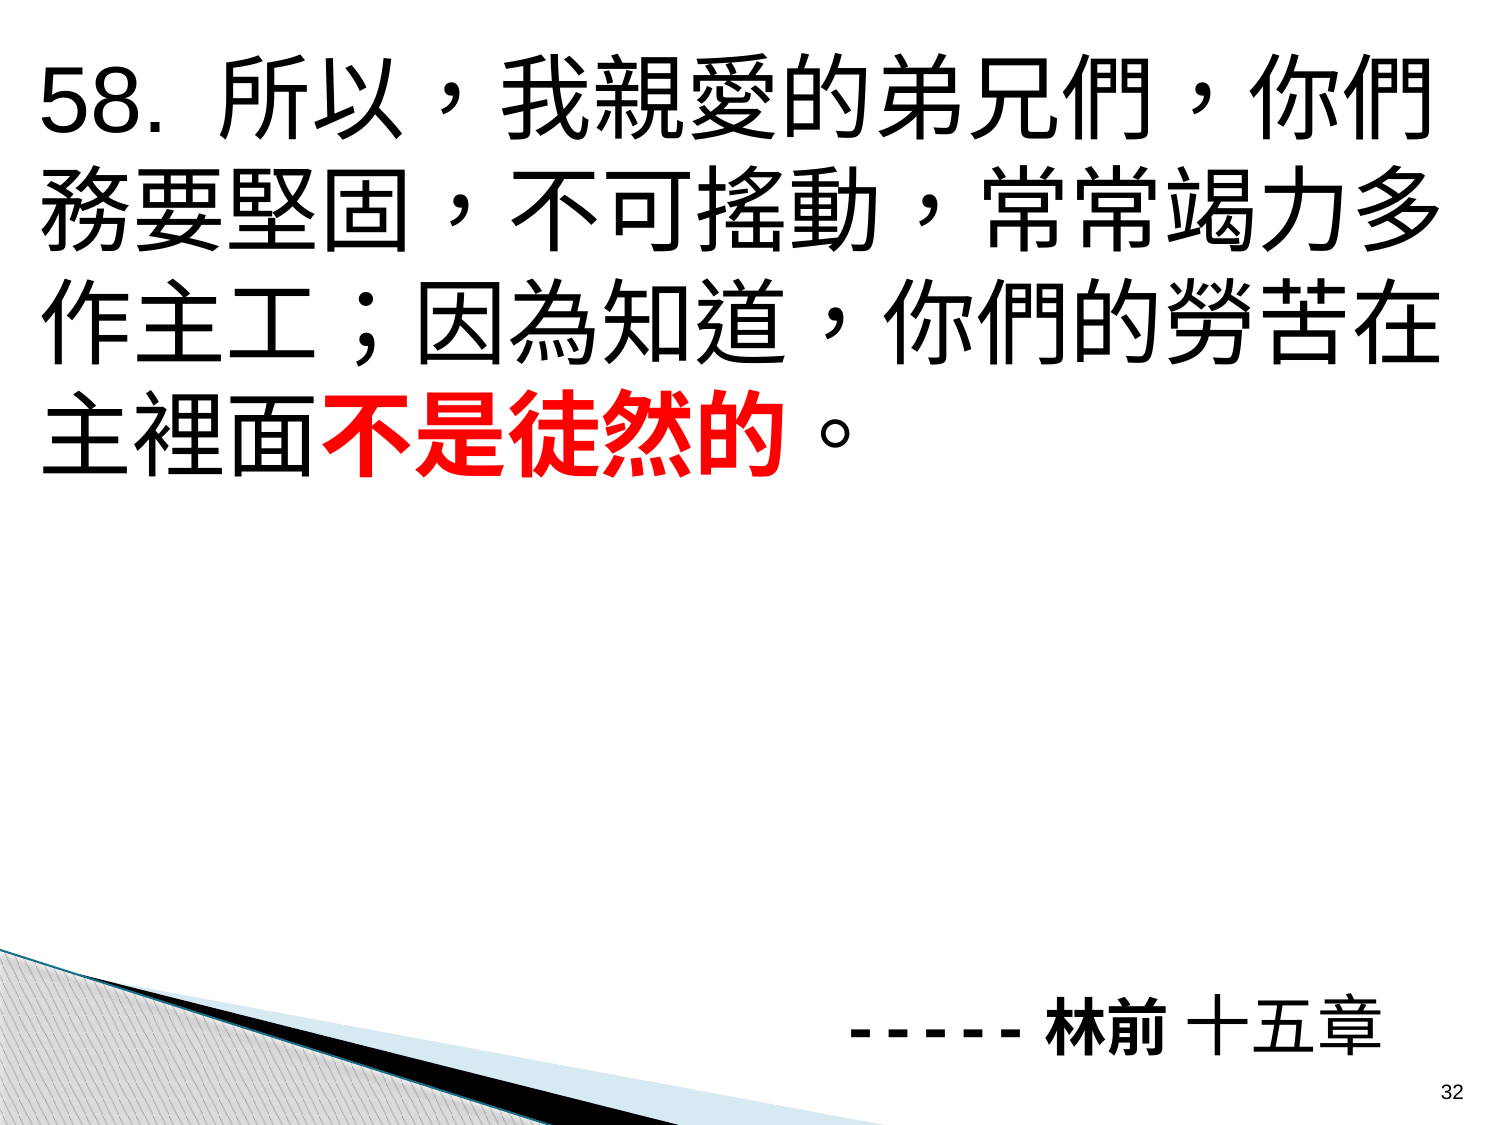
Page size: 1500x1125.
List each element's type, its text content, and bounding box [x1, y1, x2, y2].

text_box -----林前 十五章 [135, 975, 1400, 1071]
text_box 58. 所以，我親愛的弟兄們，你們務要堅固，不可搖動，常常竭力多作主工；因為知道，你們的勞苦在主裡面不是徒然的。 [23, 30, 1483, 496]
slide_number 32 [1418, 1051, 1479, 1112]
